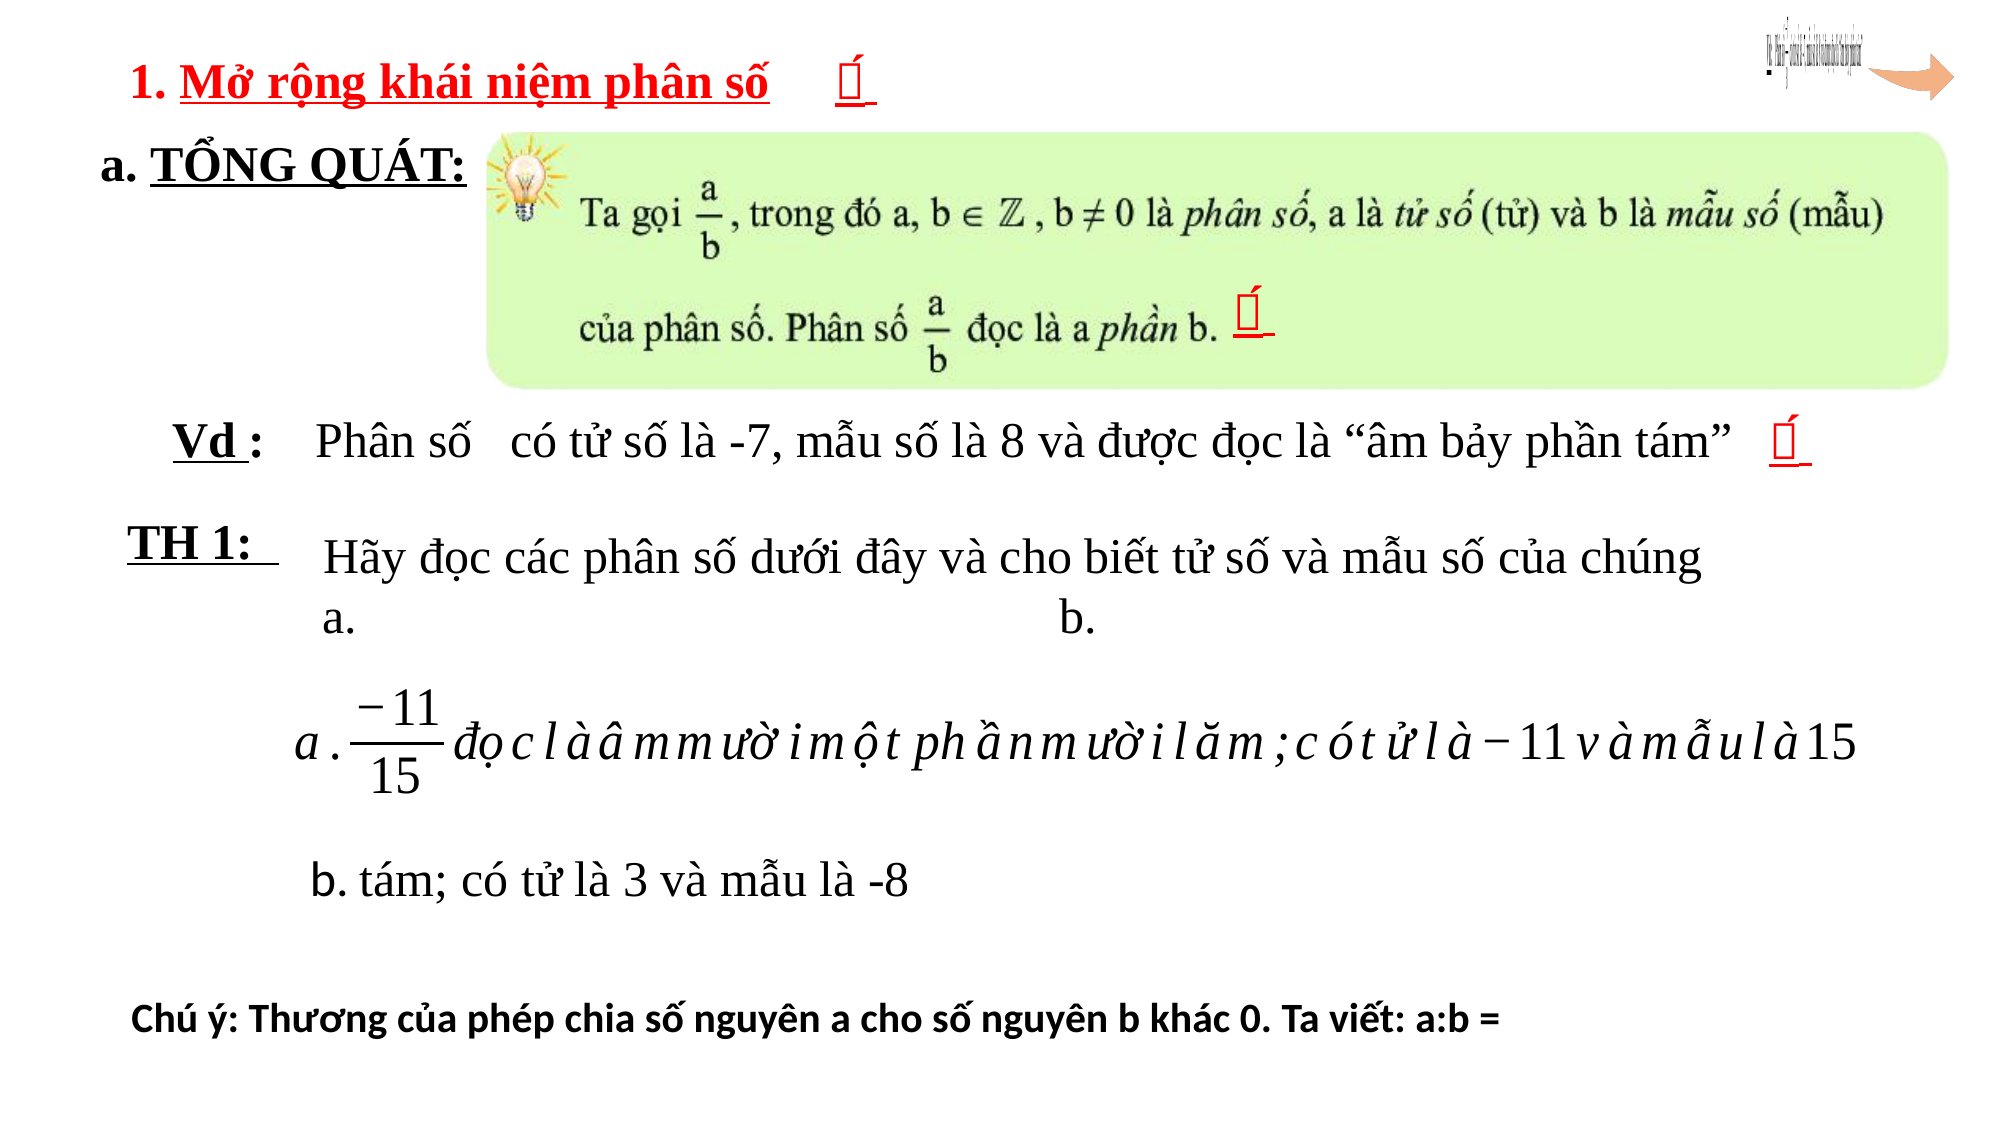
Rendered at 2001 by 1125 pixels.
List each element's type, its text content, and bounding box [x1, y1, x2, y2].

text_box ́ [819, 41, 920, 117]
text_box 1. Mở rộng khái niệm phân số [57, 41, 819, 116]
picture [486, 132, 1950, 395]
text_box ́ [1754, 402, 1860, 478]
picture [1764, 3, 1958, 124]
text_box a. TỔNG QUÁT: [81, 124, 487, 199]
text_box TH 1: [110, 502, 296, 577]
